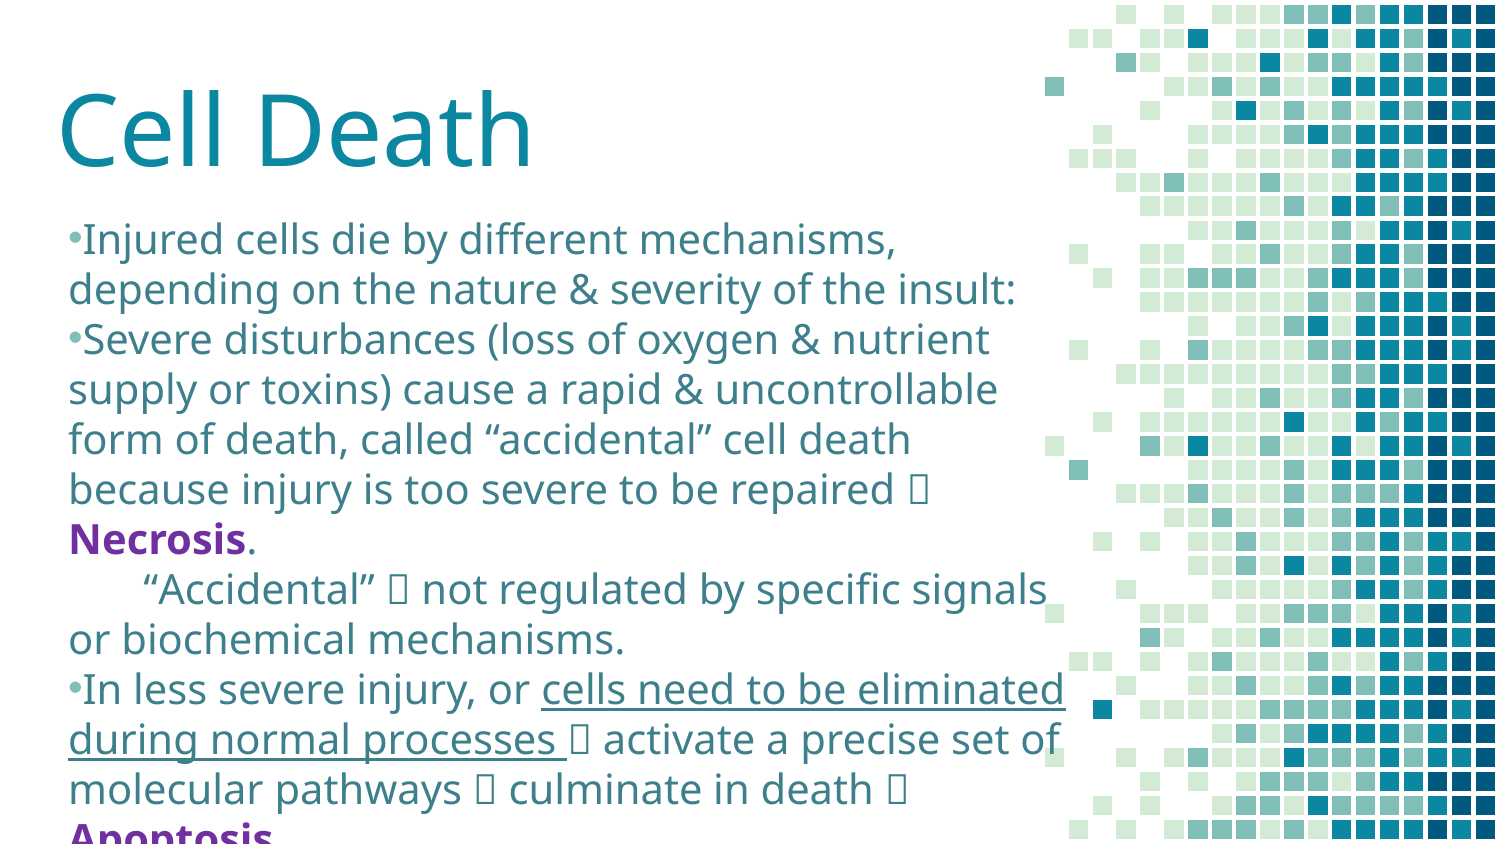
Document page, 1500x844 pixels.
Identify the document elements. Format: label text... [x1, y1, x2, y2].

subtitle Injured cells die by different mechanisms, depending on the nature & severity of the insult: Severe disturbances (loss of oxygen & nutrient supply or toxins) cause a rapid & uncontrollable form of death, called “accidental” cell death because injury is too severe to be repaired  Necrosis. “Accidental”  not regulated by specific signals or biochemical mechanisms. In less severe injury, or cells need to be eliminated during normal processes  activate a precise set of molecular pathways  culminate in death  Apoptosis [53, 197, 1093, 800]
title Cell Death [41, 32, 906, 202]
